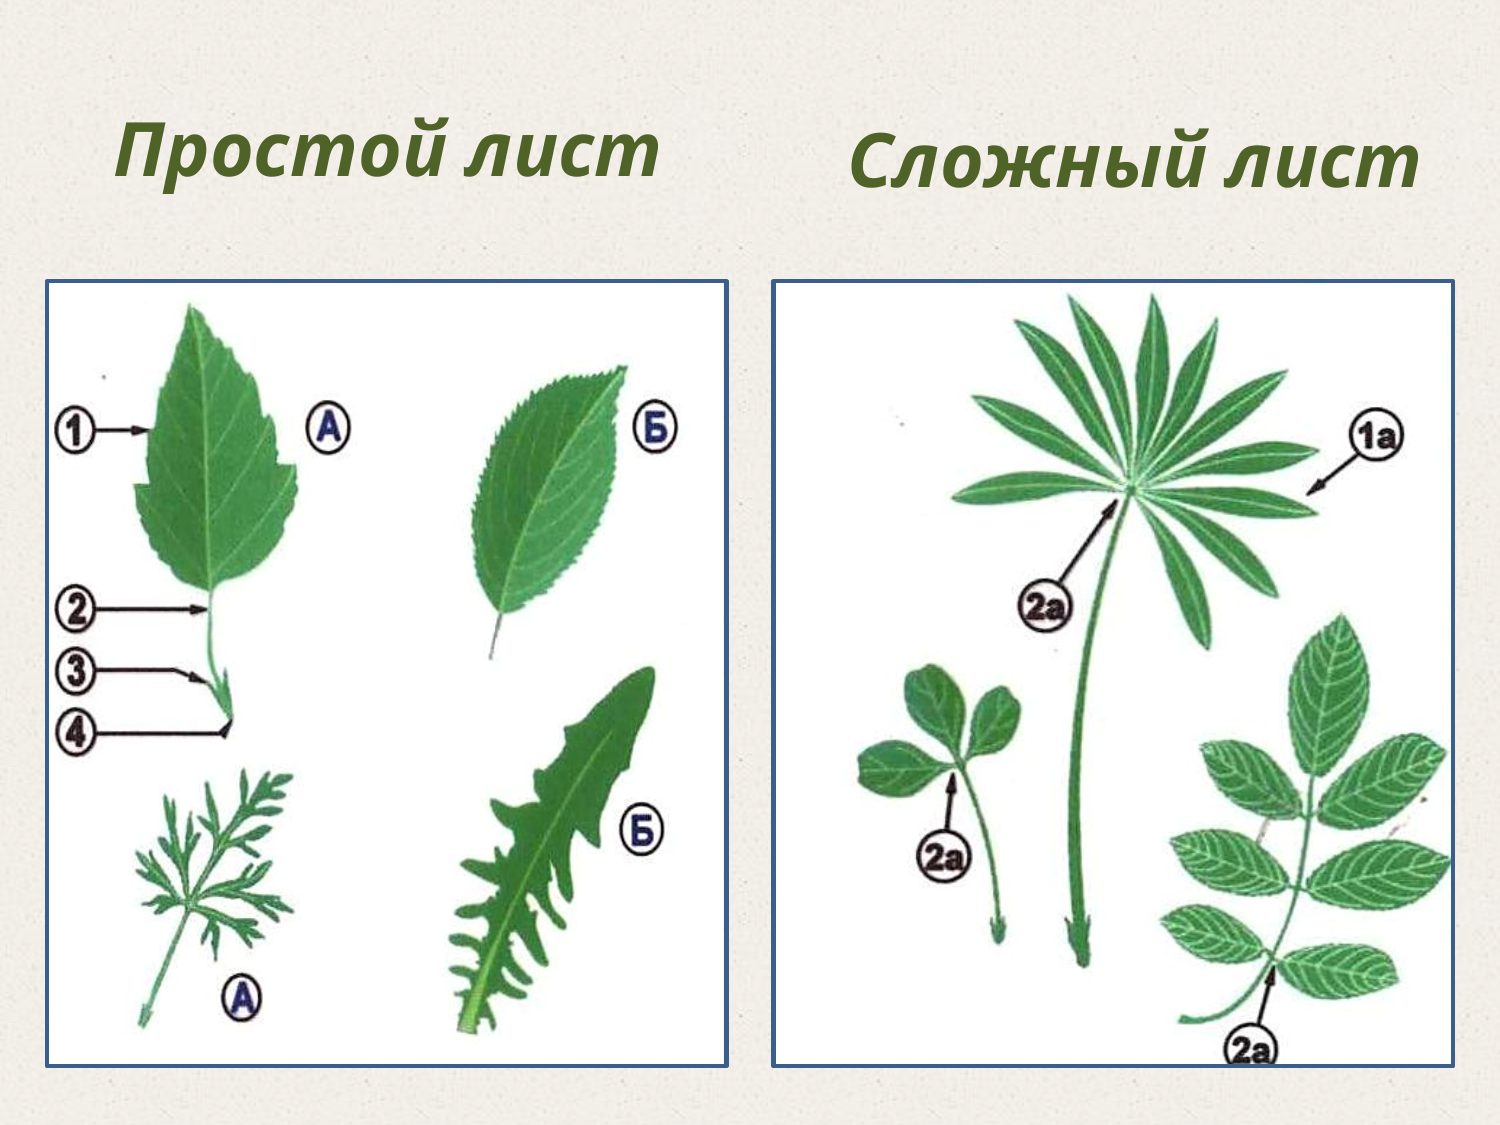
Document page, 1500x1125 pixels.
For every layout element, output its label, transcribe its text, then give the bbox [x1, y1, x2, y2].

picture [773, 280, 1454, 1067]
text_box Простой лист [98, 93, 679, 199]
text_box Сложный лист [832, 105, 1439, 211]
text_box [720, 279, 729, 1068]
picture [46, 280, 724, 1067]
